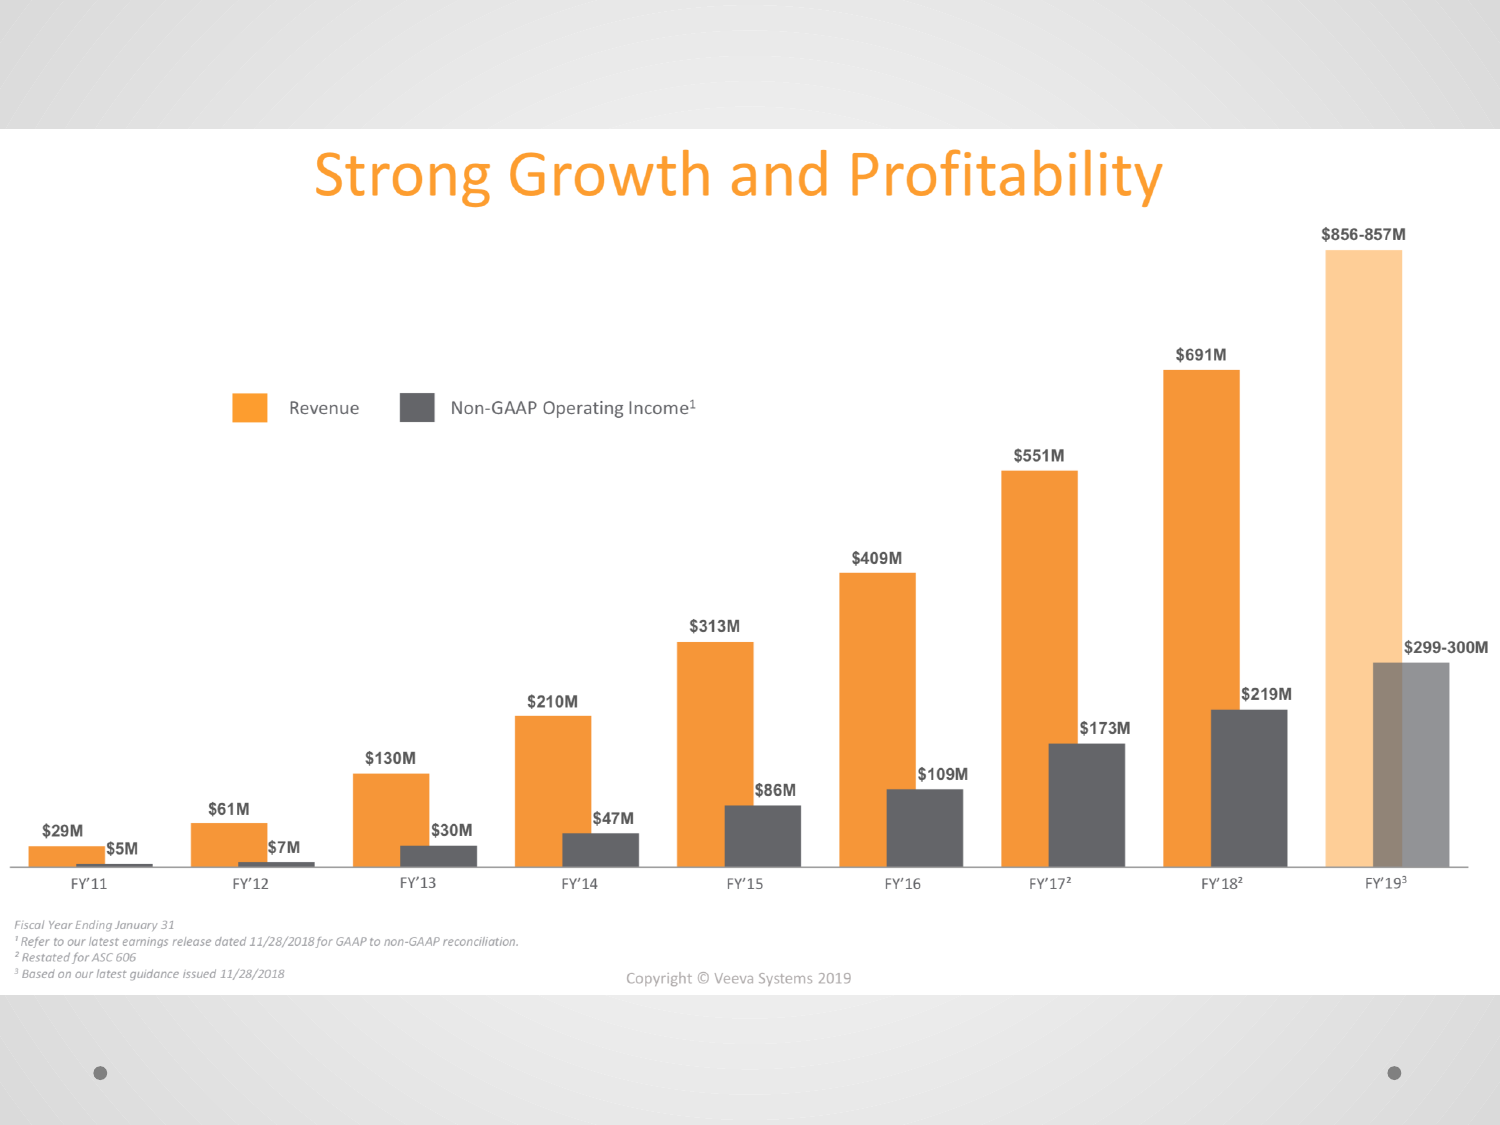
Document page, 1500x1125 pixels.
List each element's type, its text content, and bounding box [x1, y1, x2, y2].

picture [0, 128, 1500, 995]
title GROWTH [75, 0, 1425, 126]
